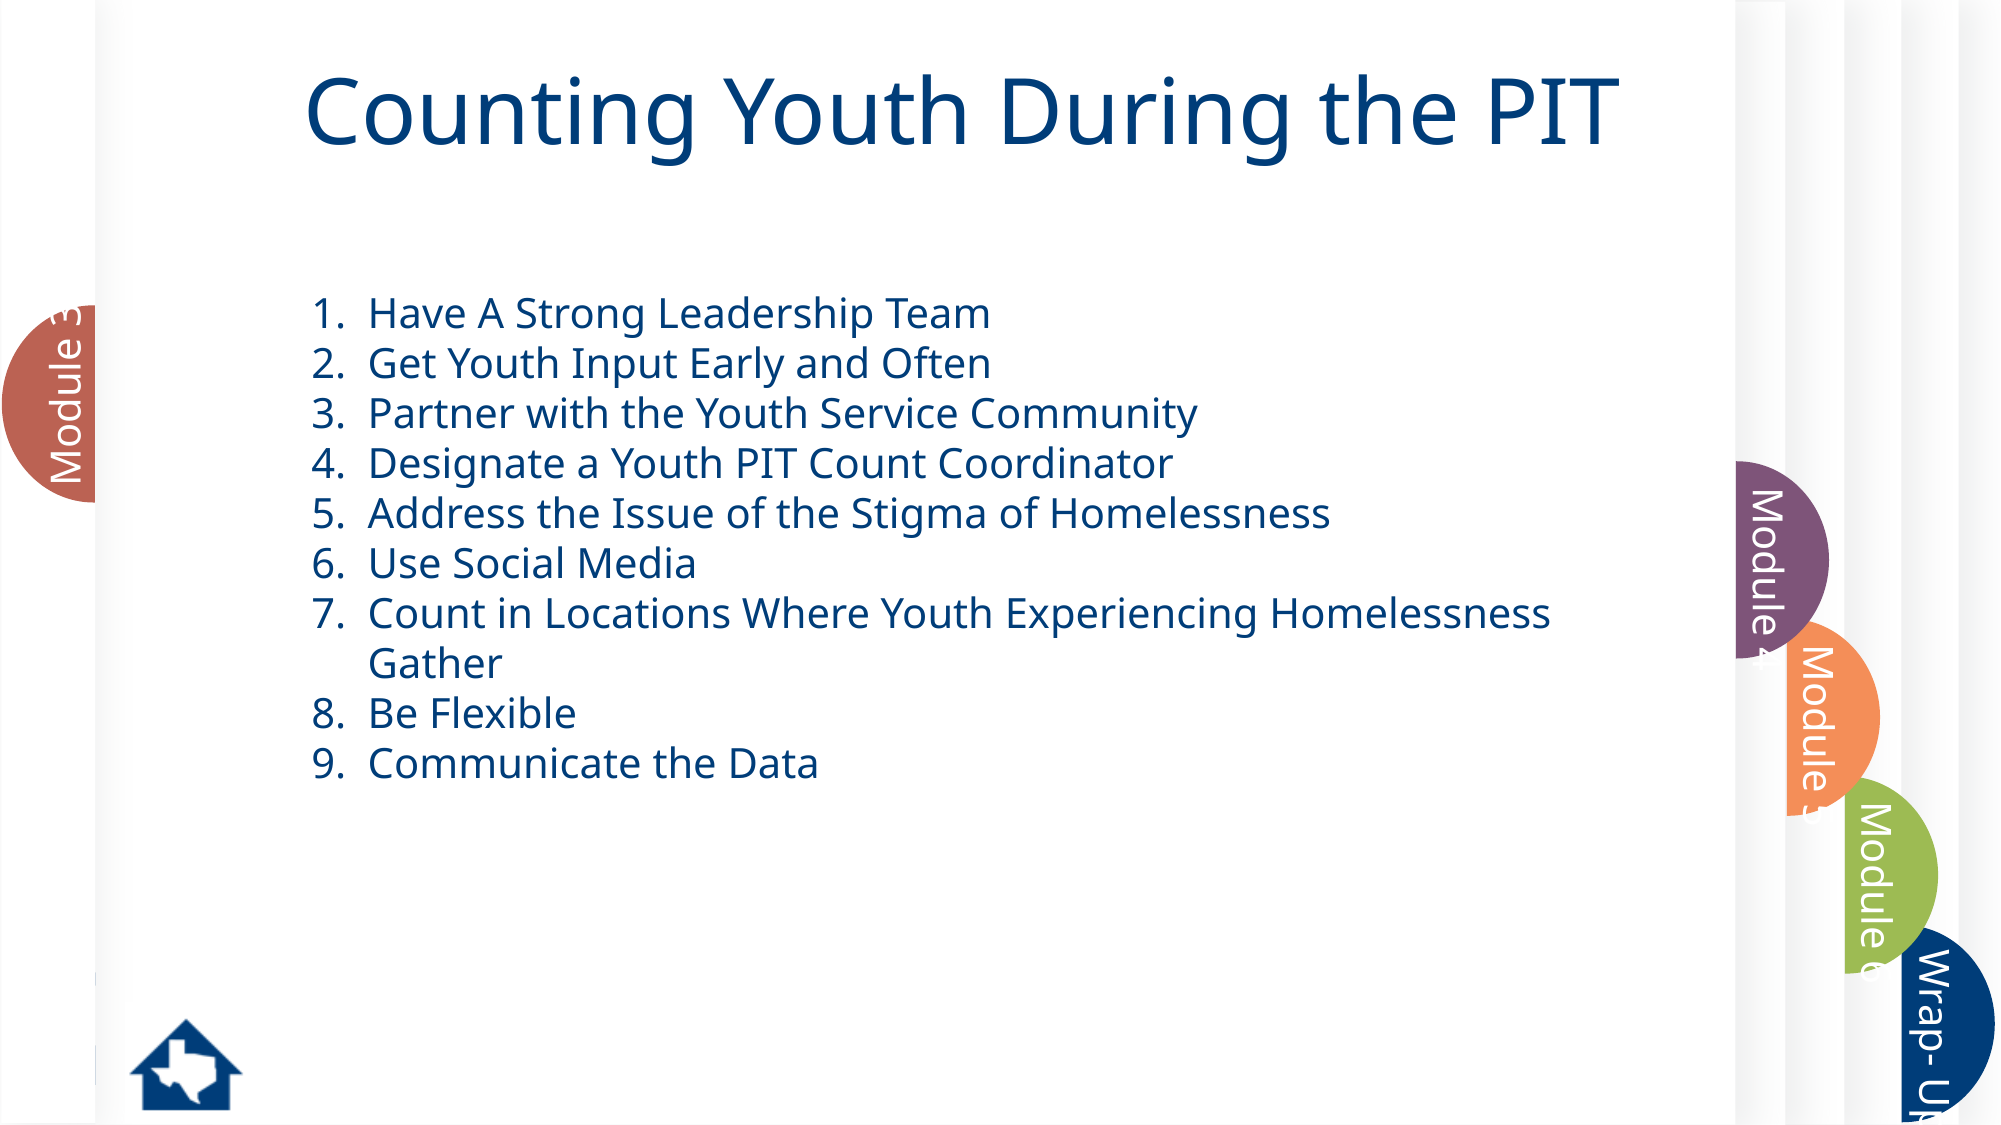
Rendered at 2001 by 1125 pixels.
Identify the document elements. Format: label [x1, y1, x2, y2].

text_box [1, 0, 1994, 1125]
